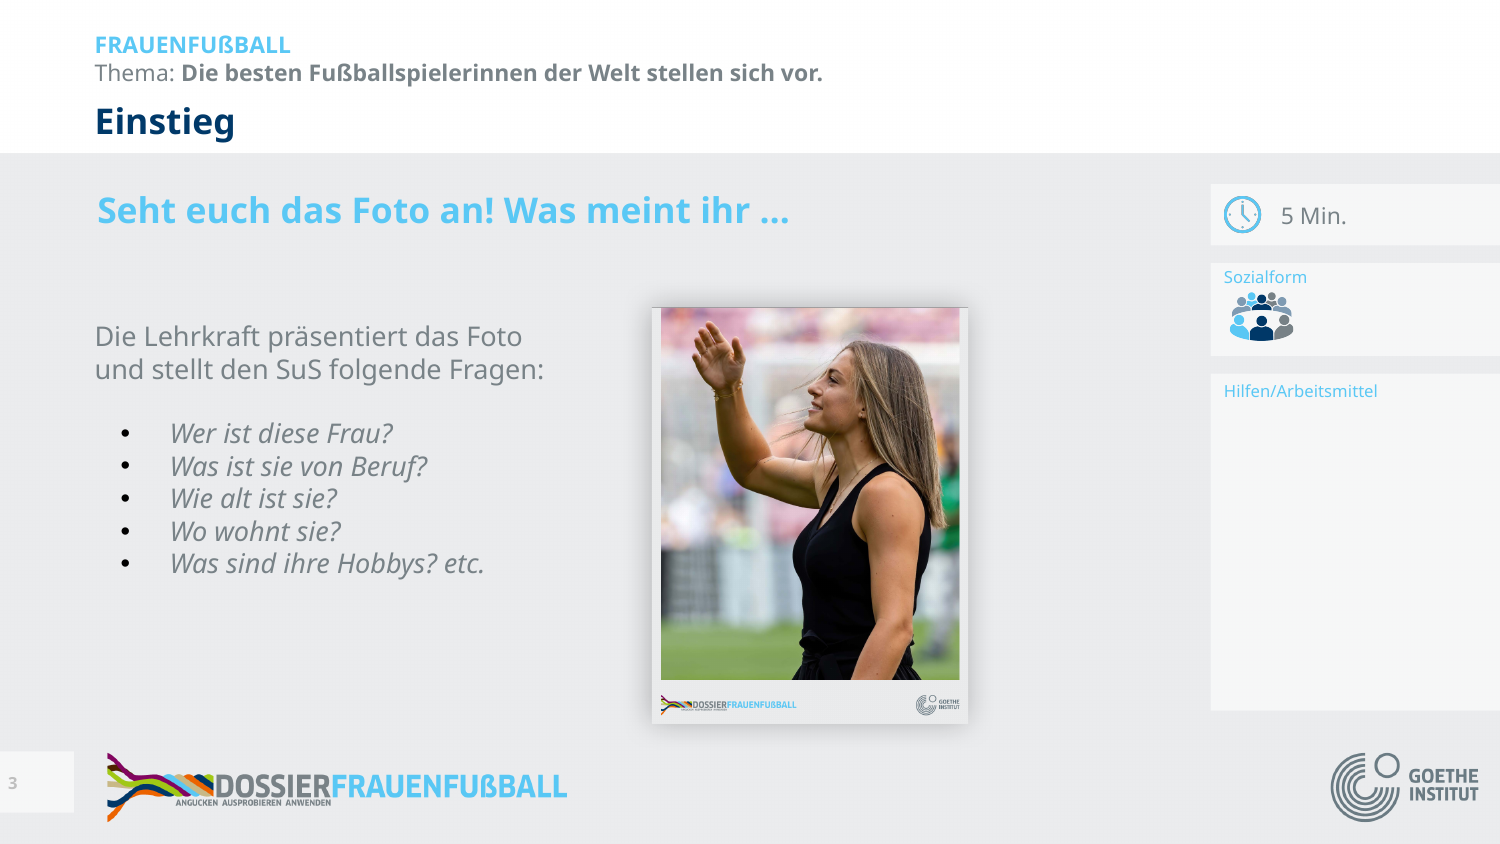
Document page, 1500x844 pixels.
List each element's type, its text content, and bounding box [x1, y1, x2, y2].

text_box Die Lehrkraft präsentiert das Foto und stellt den SuS folgende Fragen: Wer ist diese Frau? Was ist sie von Beruf? Wie alt ist sie? Wo wohnt sie? Was sind ihre Hobbys? etc. [94, 319, 635, 619]
list FRAUENFUßBALL Thema: Die besten Fußballspielerinnen der Welt stellen sich vor. [94, 30, 1332, 93]
text_box Seht euch das Foto an! Was meint ihr … [97, 188, 1094, 273]
text_box Einstieg [94, 99, 505, 153]
picture [0, 0, 1500, 844]
text_box 5 Min. [1280, 201, 1462, 235]
picture [1219, 191, 1266, 238]
